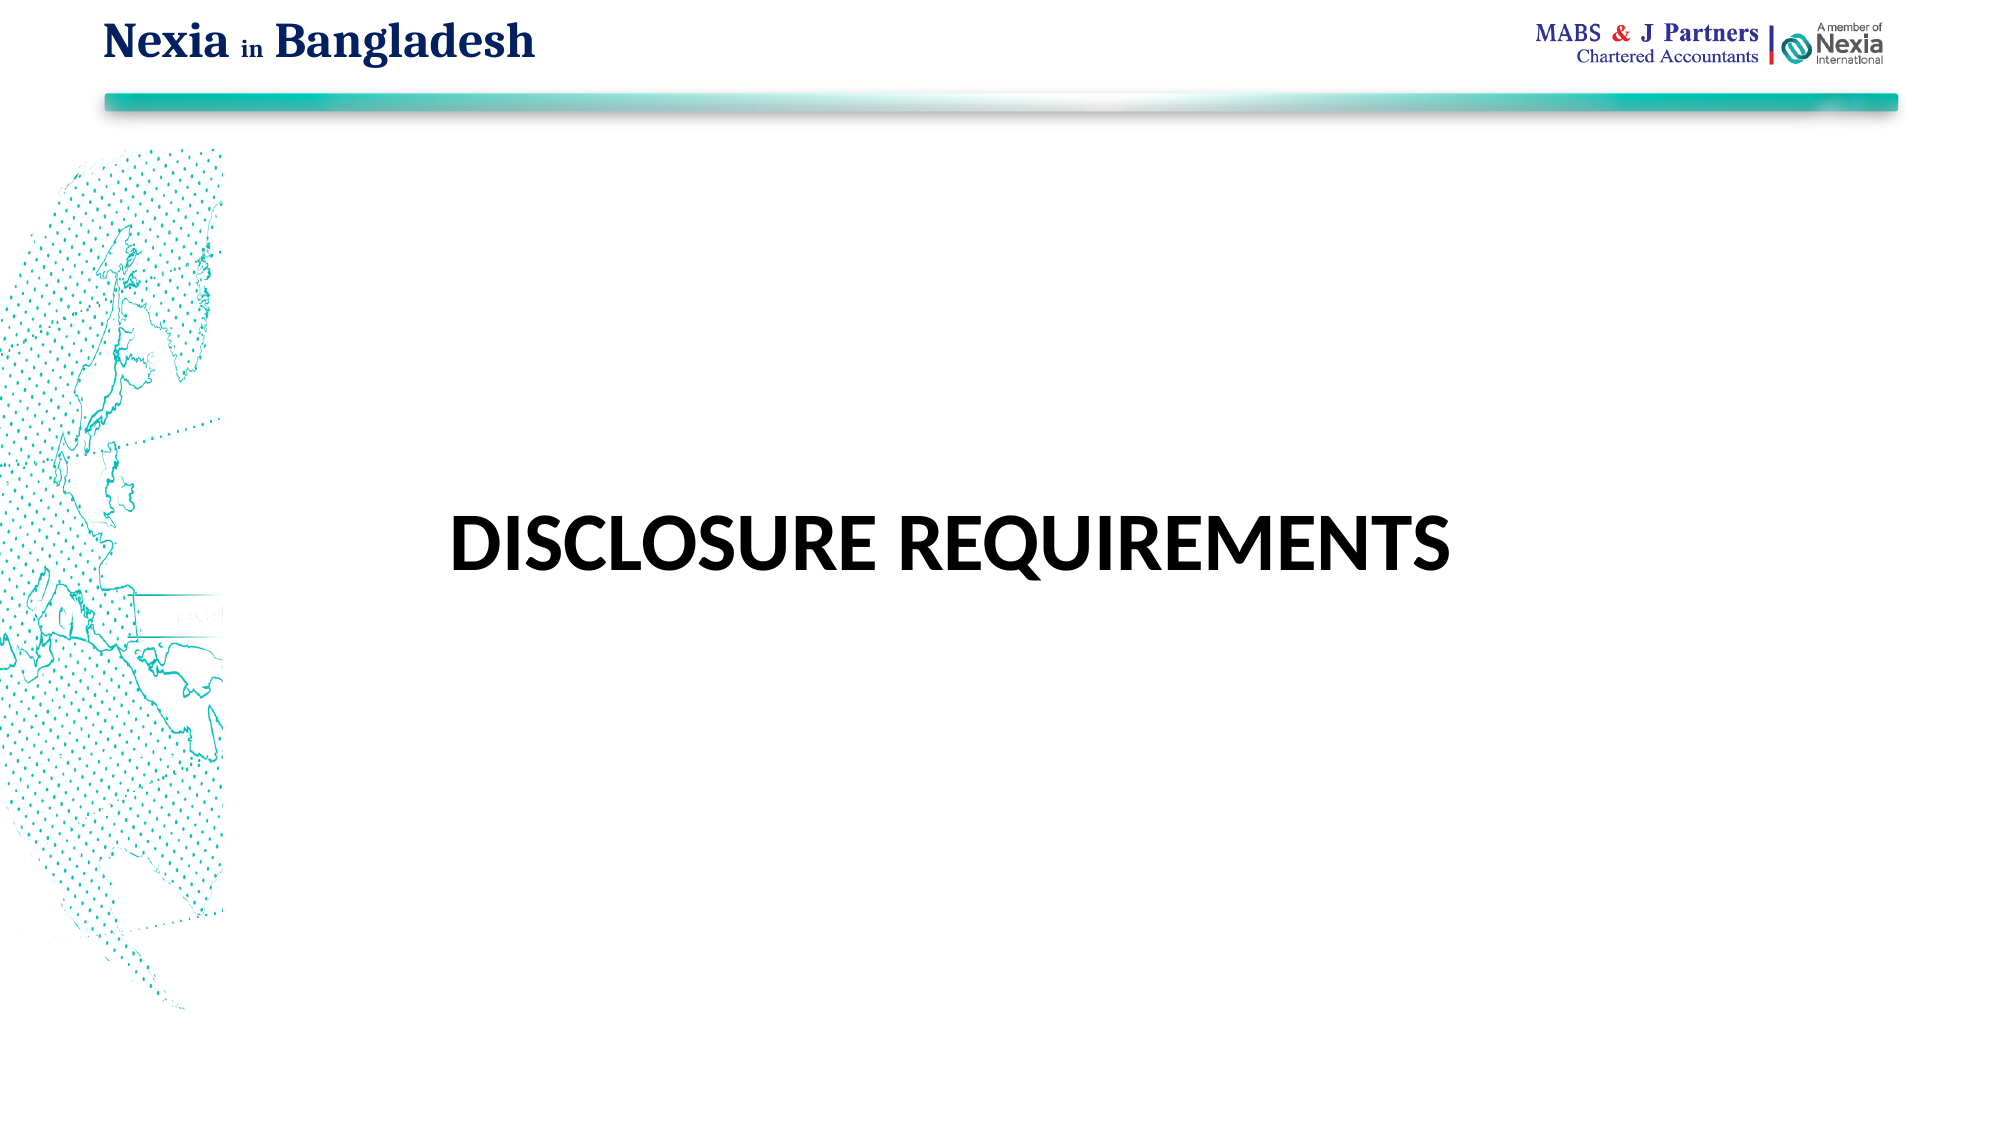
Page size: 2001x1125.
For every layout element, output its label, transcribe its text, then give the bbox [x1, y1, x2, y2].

text_box DISCLOSURE REQUIREMENTS [435, 479, 1495, 595]
picture [104, 93, 1899, 112]
picture [1519, 11, 1899, 78]
text_box Nexia in Bangladesh [88, 0, 600, 75]
picture [0, 149, 223, 1080]
